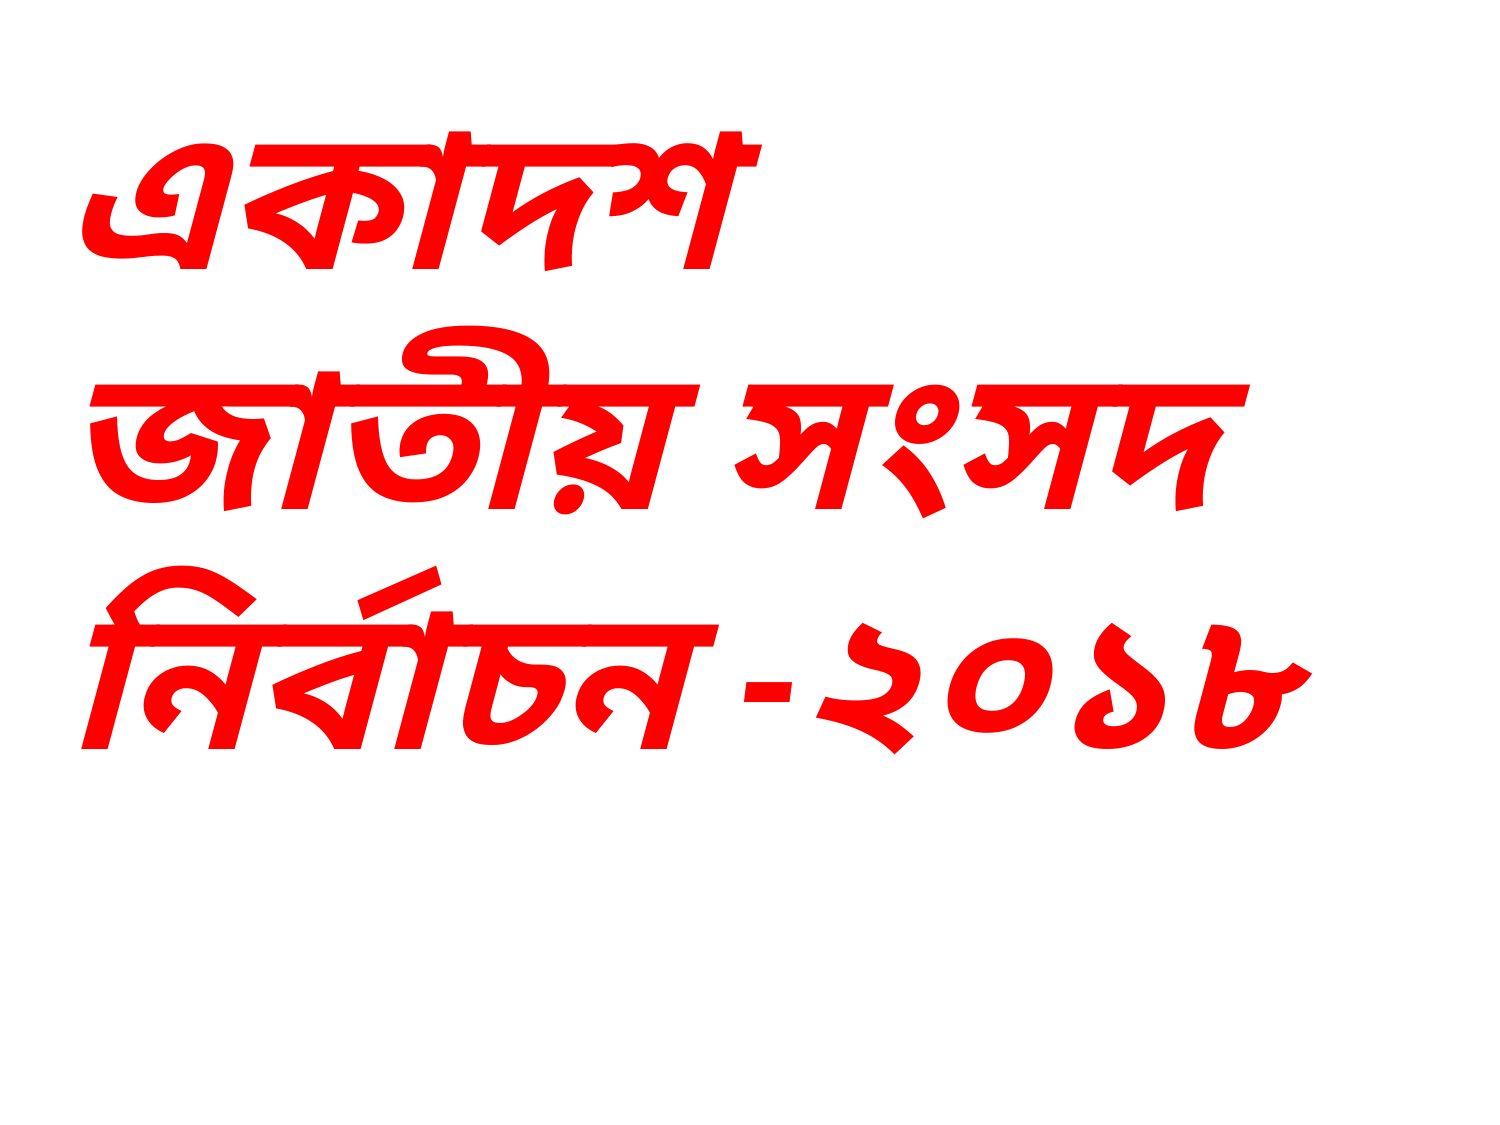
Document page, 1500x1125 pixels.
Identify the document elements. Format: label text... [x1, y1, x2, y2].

text_box একাদশ জাতীয় সংসদ নির্বাচন -২০১৮ [49, 62, 1413, 798]
